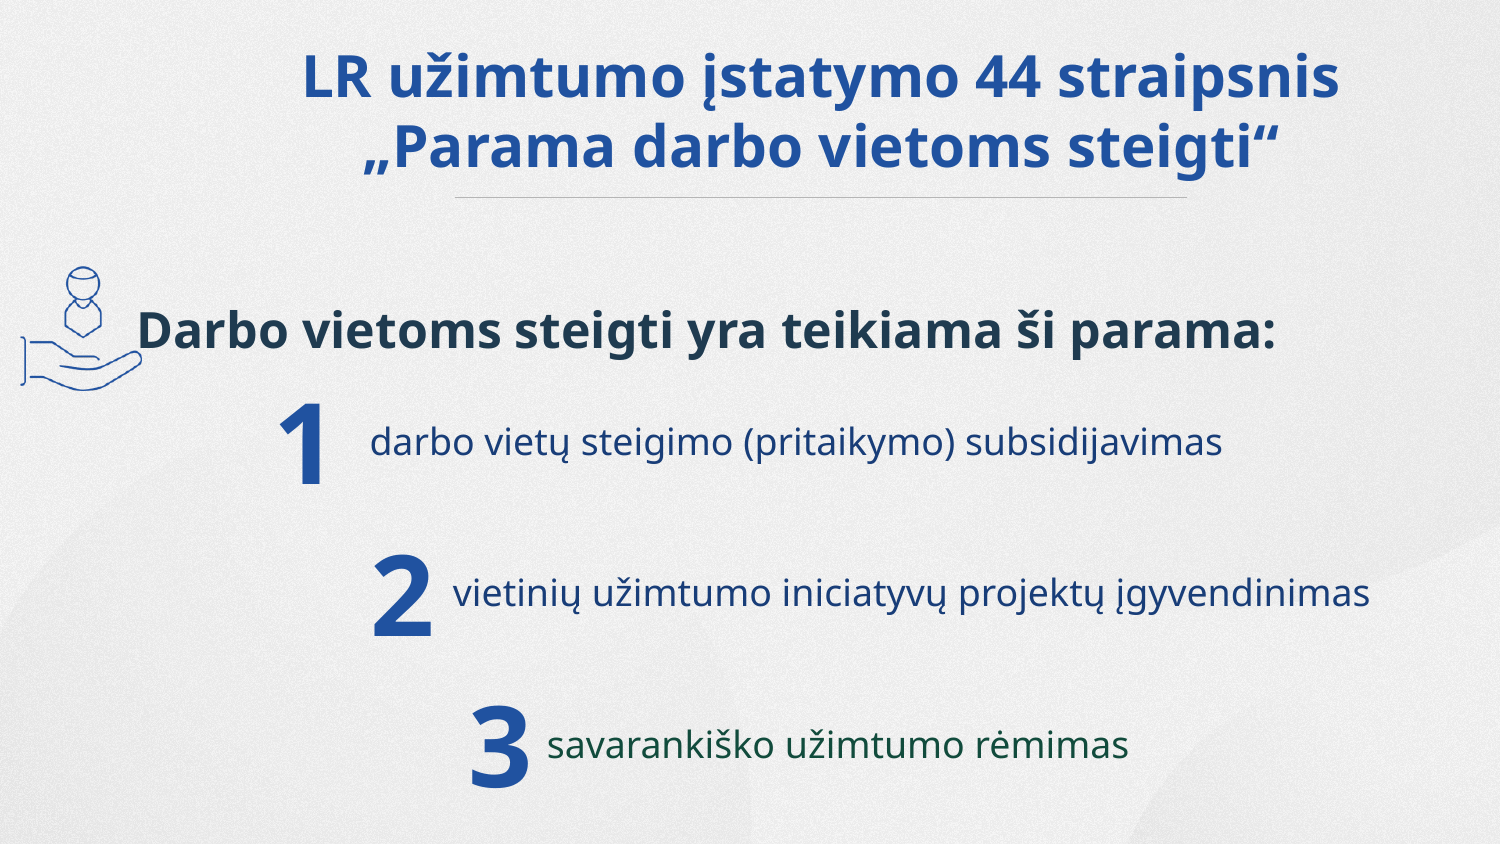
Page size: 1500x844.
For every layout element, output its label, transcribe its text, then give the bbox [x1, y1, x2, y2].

text_box darbo vietų steigimo (pritaikymo) subsidijavimas [354, 410, 1239, 471]
text_box savarankiško užimtumo rėmimas [532, 713, 1145, 773]
text_box 1 [259, 364, 354, 515]
picture [0, 0, 1500, 844]
text_box Darbo vietoms steigti yra teikiama ši parama: [142, 290, 1293, 366]
text_box 2 [356, 516, 451, 667]
text_box LR užimtumo įstatymo 44 straipsnis „Parama darbo vietoms steigti“ [286, 32, 1356, 187]
text_box vietinių užimtumo iniciatyvų projektų įgyvendinimas [438, 561, 1387, 622]
text_box 3 [453, 667, 548, 818]
